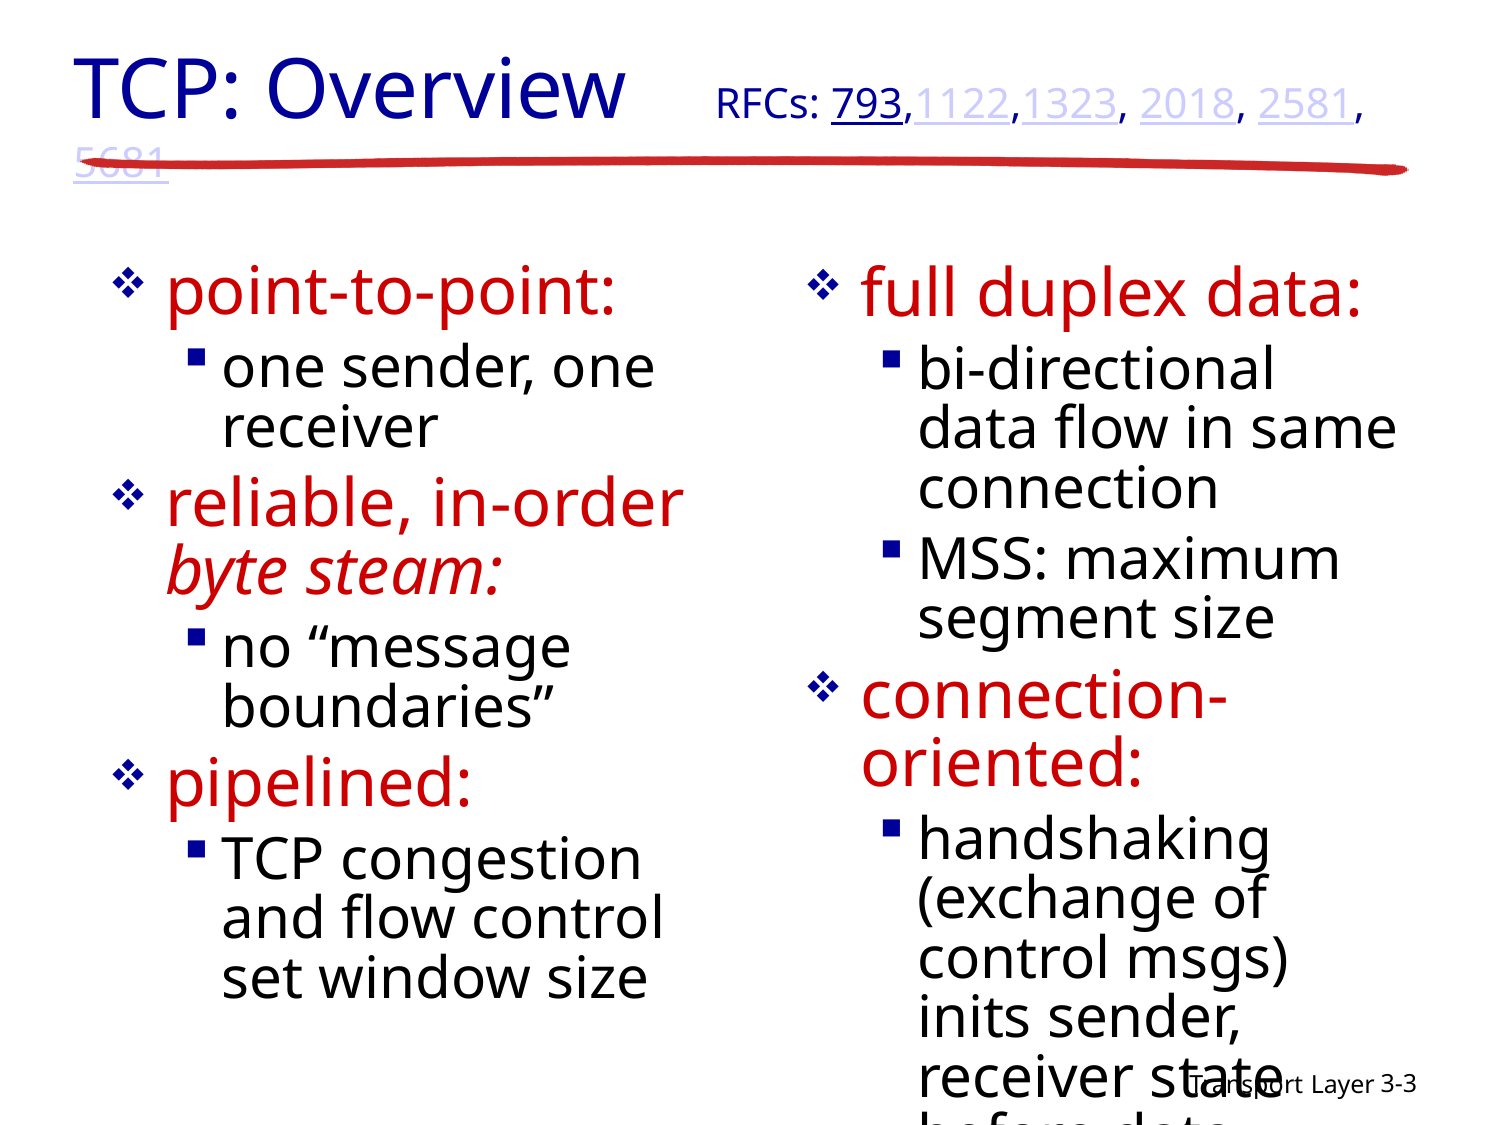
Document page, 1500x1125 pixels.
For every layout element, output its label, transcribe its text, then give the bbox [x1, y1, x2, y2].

footer Transport Layer [914, 1056, 1391, 1105]
slide_number 3-3 [1365, 1059, 1477, 1106]
picture [73, 151, 1425, 181]
list point-to-point: one sender, one receiver reliable, in-order byte steam: no “message boundaries” pipelined: TCP congestion and flow control set window size [93, 253, 747, 1016]
title TCP: Overview RFCs: 793,1122,1323, 2018, 2581, 5681 [58, 41, 1462, 187]
list full duplex data: bi-directional data flow in same connection MSS: maximum segment size connection-oriented: handshaking (exchange of control msgs) inits sender, receiver state before data exchange flow controlled: sender will not overwhelm receiver [789, 254, 1429, 1018]
